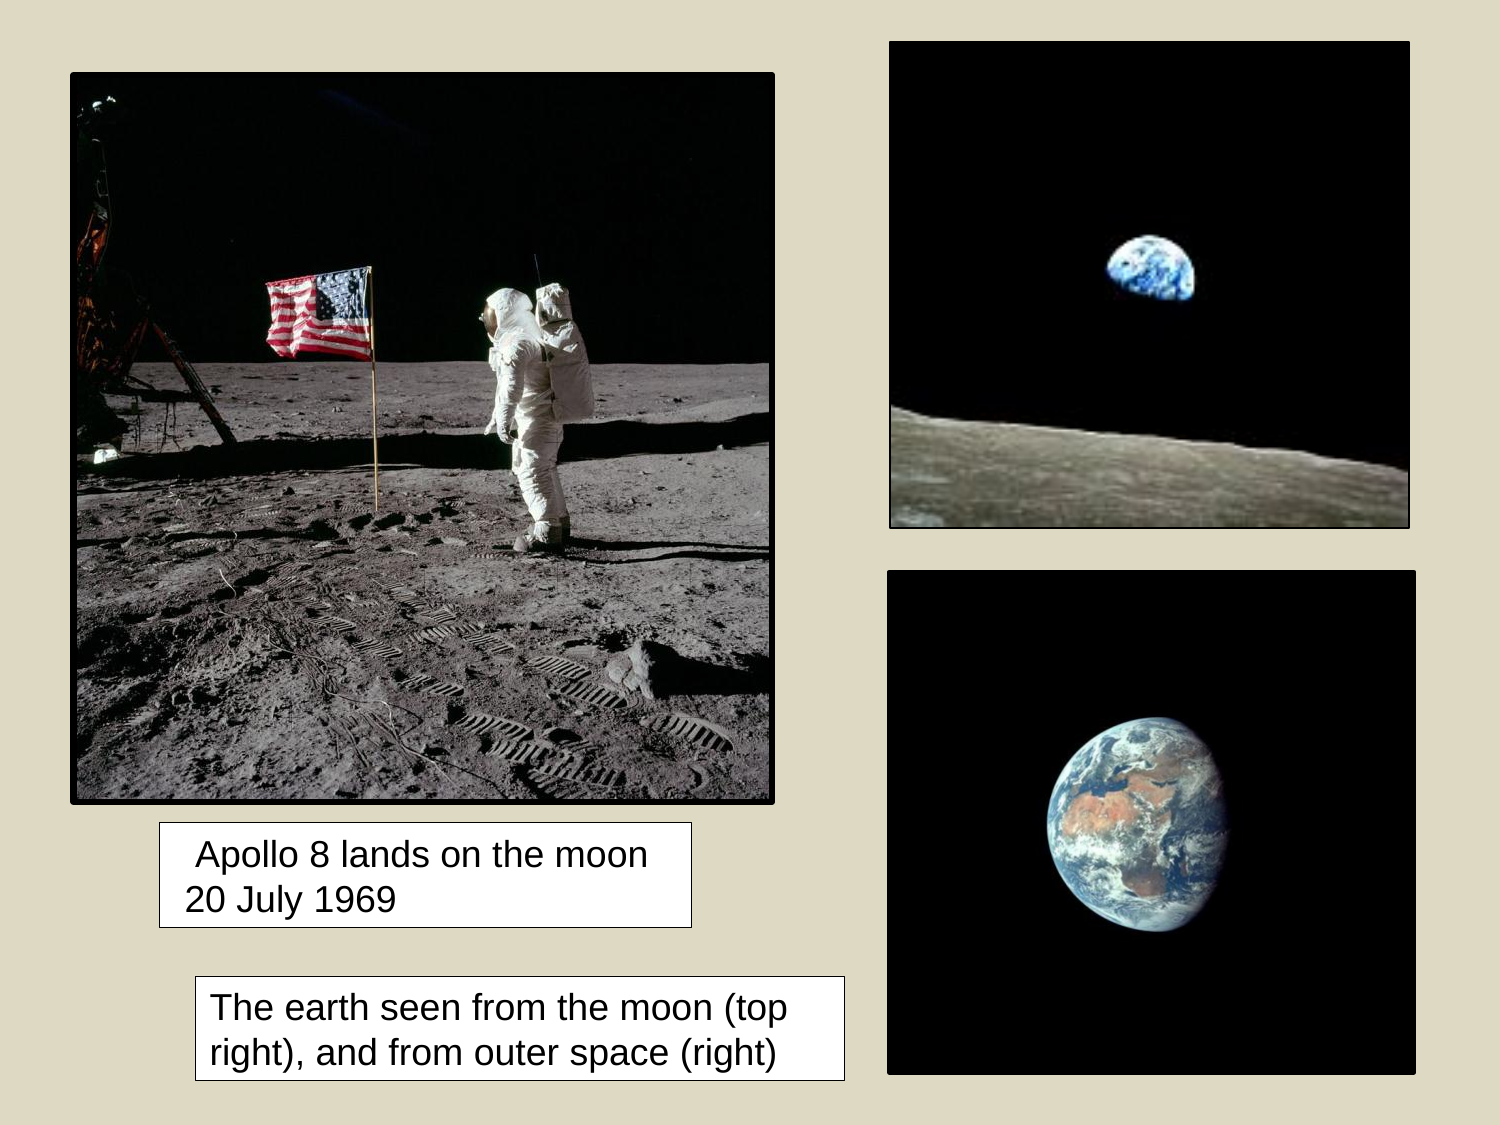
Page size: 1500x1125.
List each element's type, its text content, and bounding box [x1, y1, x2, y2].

picture [891, 573, 1412, 1071]
picture [890, 42, 1408, 528]
picture [76, 77, 770, 800]
text_box Apollo 8 lands on the moon 20 July 1969 [159, 822, 691, 927]
text_box The earth seen from the moon (top right), and from outer space (right) [194, 975, 845, 1081]
